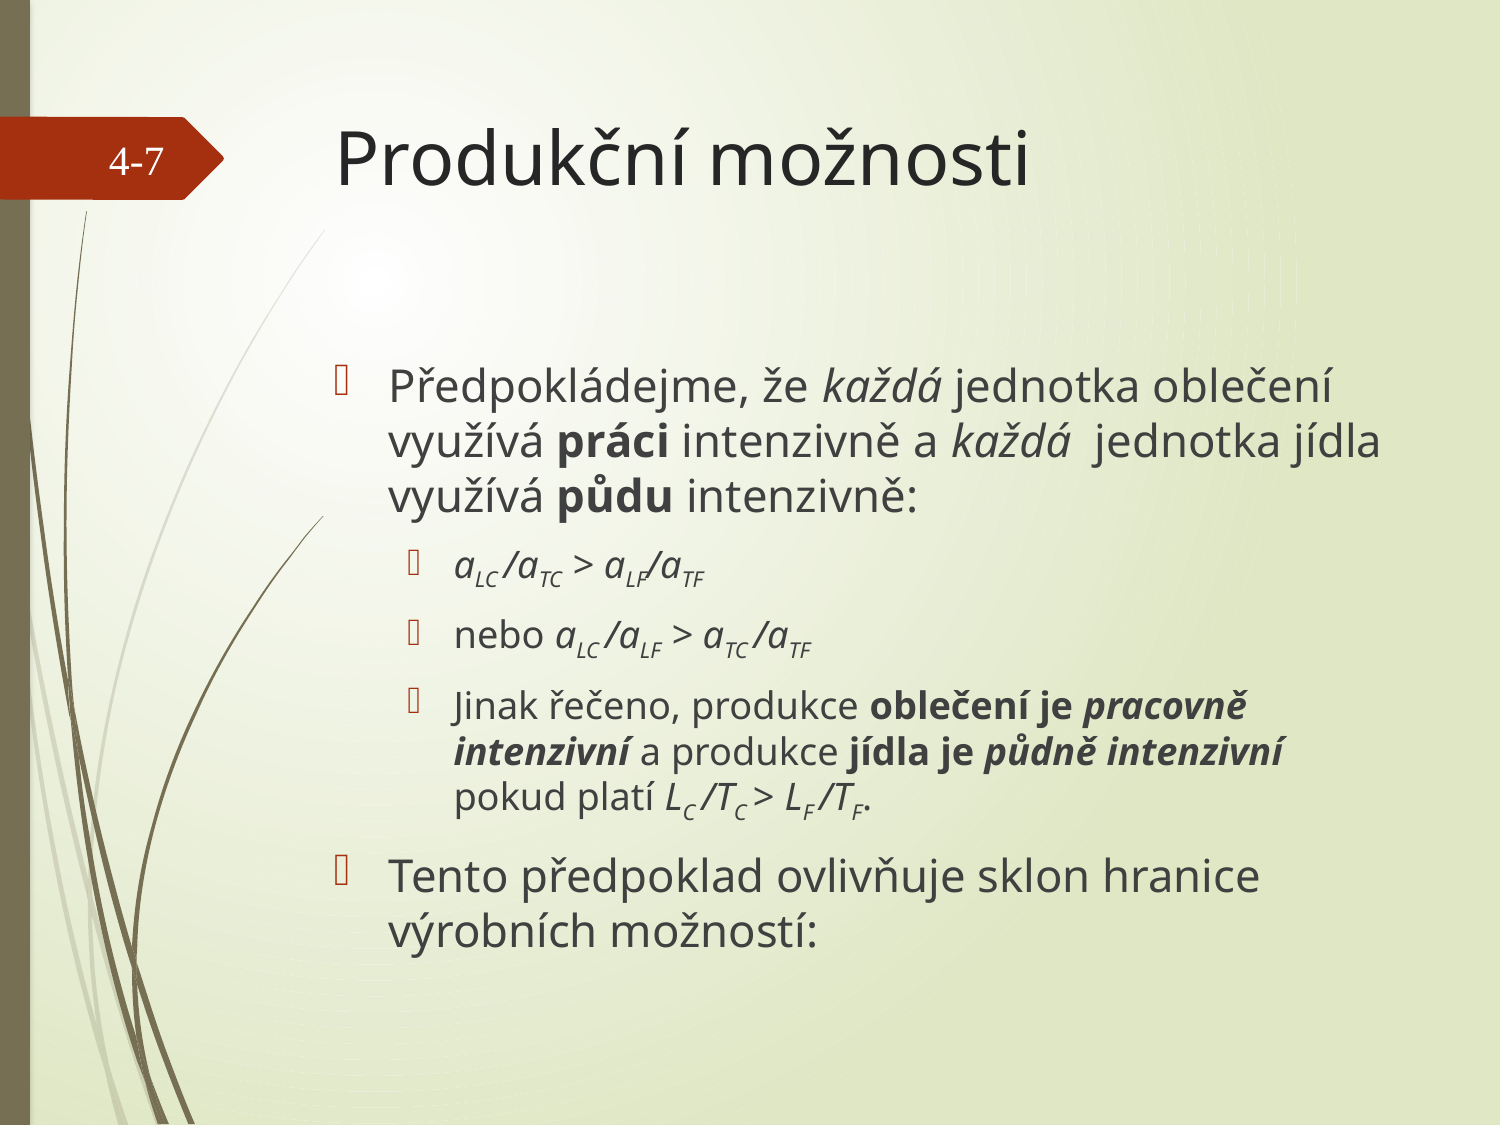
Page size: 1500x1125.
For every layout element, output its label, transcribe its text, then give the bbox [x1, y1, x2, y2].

title Produkční možnosti [319, 102, 1400, 313]
slide_number 4-7 [83, 129, 180, 190]
list Předpokládejme, že každá jednotka oblečení využívá práci intenzivně a každá jednotka jídla využívá půdu intenzivně: aLC /aTC > aLF/aTF nebo aLC /aLF > aTC /aTF Jinak řečeno, produkce oblečení je pracovně intenzivní a produkce jídla je půdně intenzivní pokud platí LC /TC > LF /TF. Tento předpoklad ovlivňuje sklon hranice výrobních možností: [318, 350, 1400, 970]
